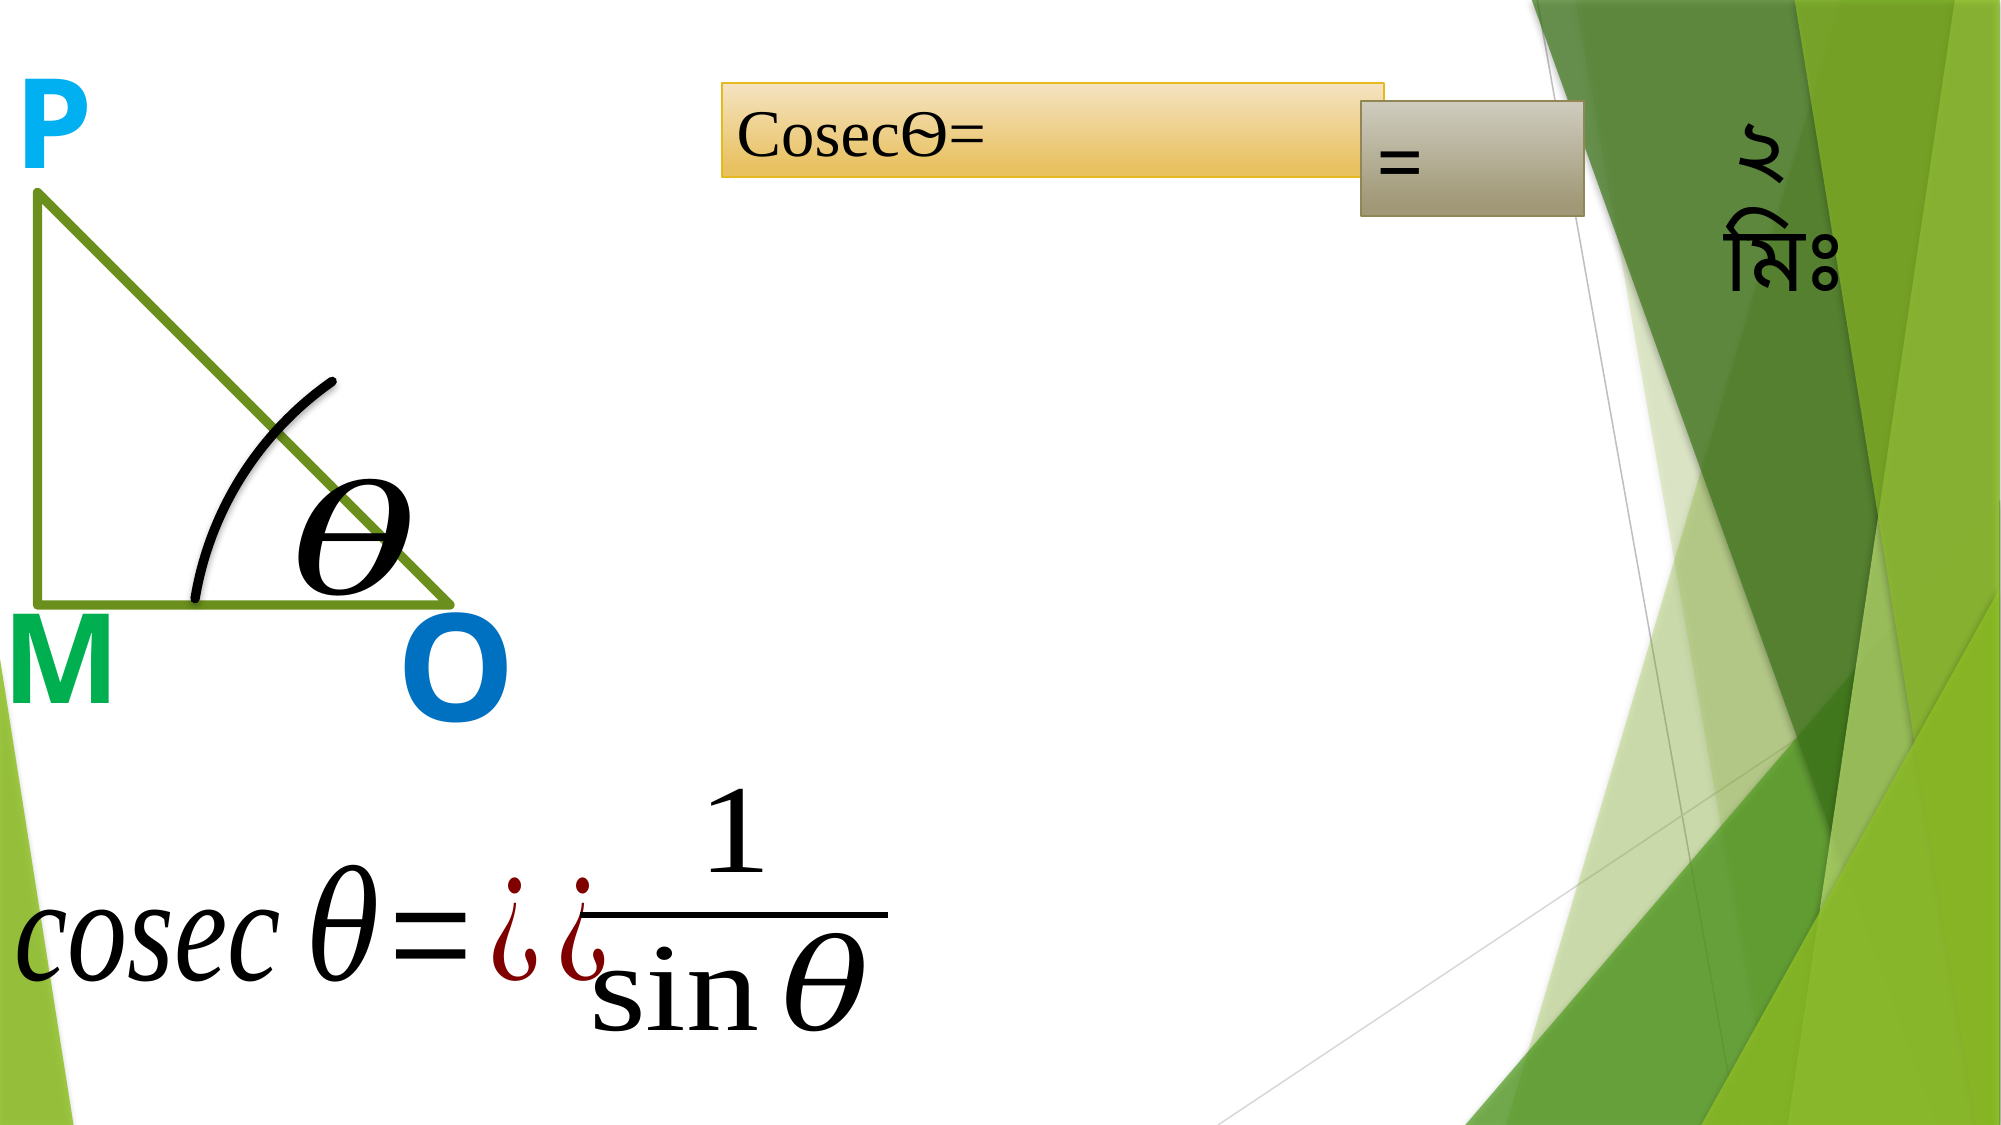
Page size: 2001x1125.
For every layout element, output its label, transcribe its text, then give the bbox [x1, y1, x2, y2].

text_box [35, 201, 274, 607]
text_box ২ মিঃ [1709, 82, 1927, 318]
text_box [192, 379, 522, 654]
text_box M [0, 570, 151, 736]
text_box O [381, 564, 544, 760]
text_box P [0, 35, 188, 201]
